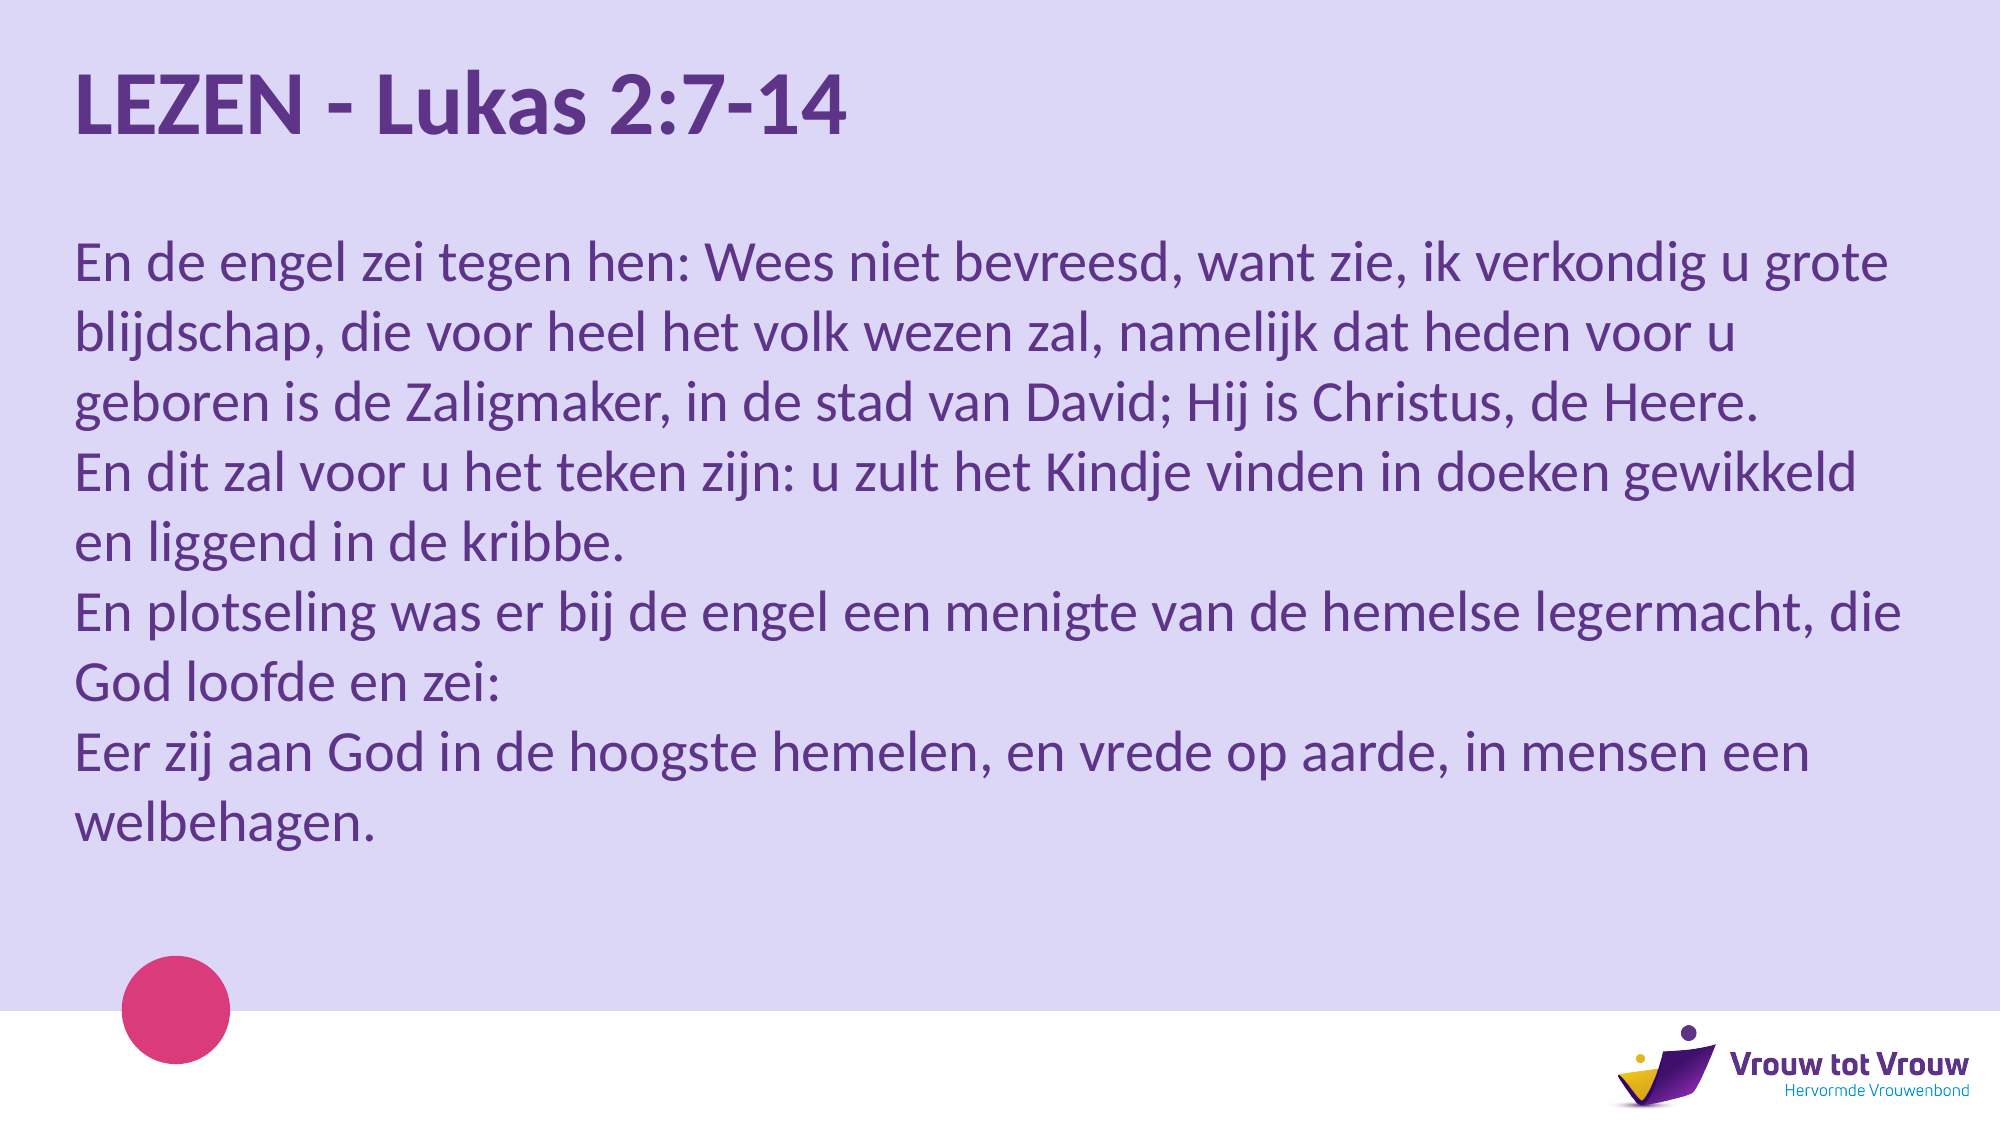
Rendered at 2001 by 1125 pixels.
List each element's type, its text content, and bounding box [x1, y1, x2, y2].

text_box [0, 0, 2000, 1012]
picture [1604, 1025, 1969, 1110]
text_box [120, 954, 232, 1066]
text_box LEZEN - Lukas 2:7-14 En de engel zei tegen hen: Wees niet bevreesd, want zie, ik verkondig u grote blijdschap, die voor heel het volk wezen zal, namelijk dat heden voor u geboren is de Zaligmaker, in de stad van David; Hij is Christus, de Heere. En dit zal voor u het teken zijn: u zult het Kindje vinden in doeken gewikkeld en liggend in de kribbe. En plotseling was er bij de engel een menigte van de hemelse legermacht, die God loofde en zei: Eer zij aan God in de hoogste hemelen, en vrede op aarde, in mensen een welbehagen. [59, 35, 1941, 1000]
